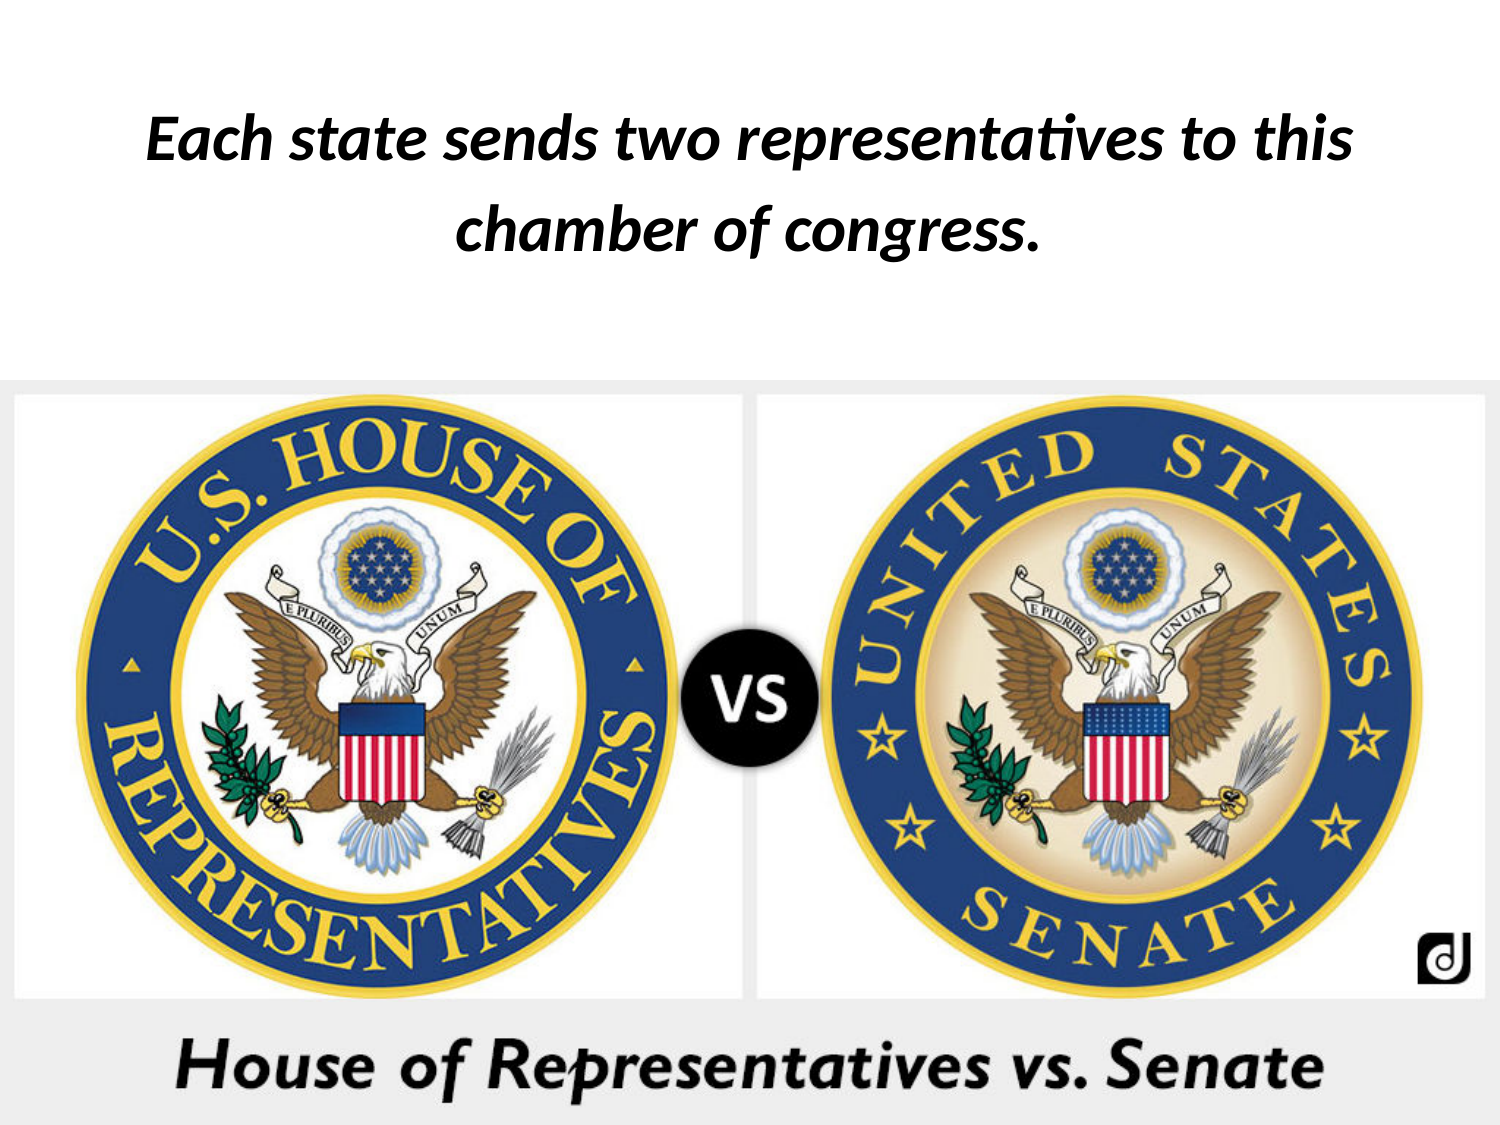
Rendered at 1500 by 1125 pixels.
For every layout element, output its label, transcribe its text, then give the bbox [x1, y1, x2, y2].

picture [0, 380, 1500, 1125]
title Each state sends two representatives to this chamber of congress. [75, 45, 1425, 303]
